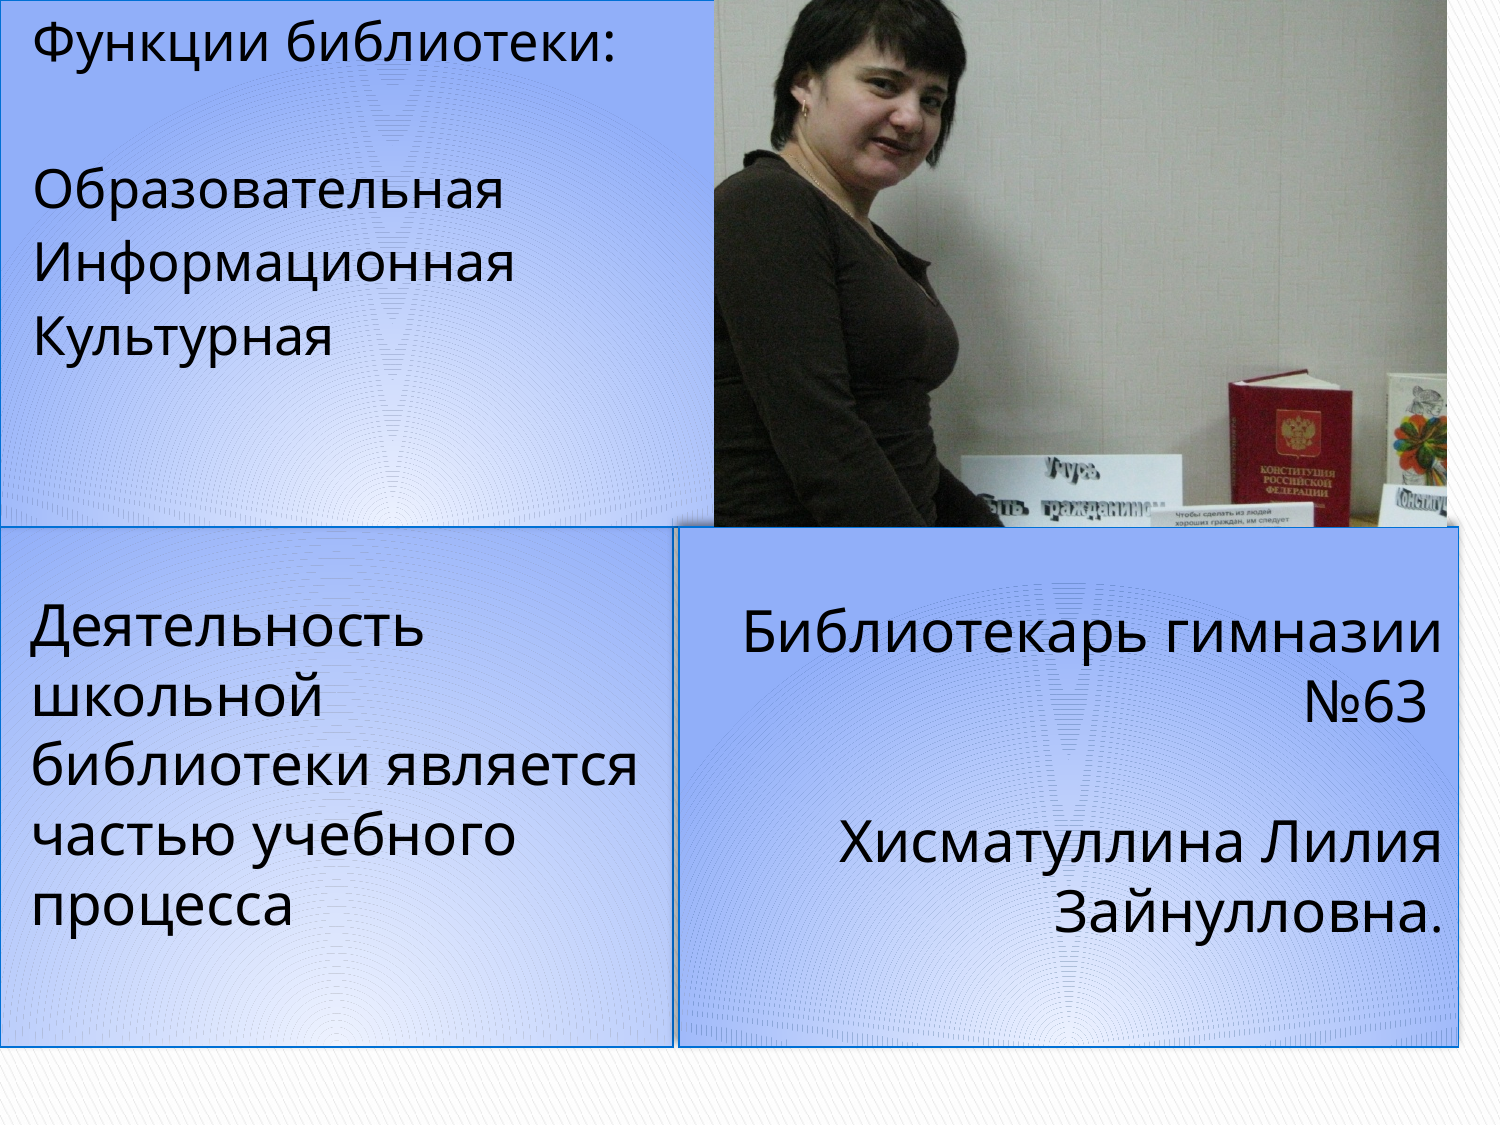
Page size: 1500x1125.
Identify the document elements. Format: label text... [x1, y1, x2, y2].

list Функции библиотеки: Образовательная Информационная Культурная [0, 0, 704, 528]
list Деятельность школьной библиотеки является частью учебного процесса [0, 529, 674, 1048]
picture [714, 0, 1448, 528]
list Библиотекарь гимназии №63 Хисматуллина Лилия Зайнулловна. [678, 526, 1459, 1048]
